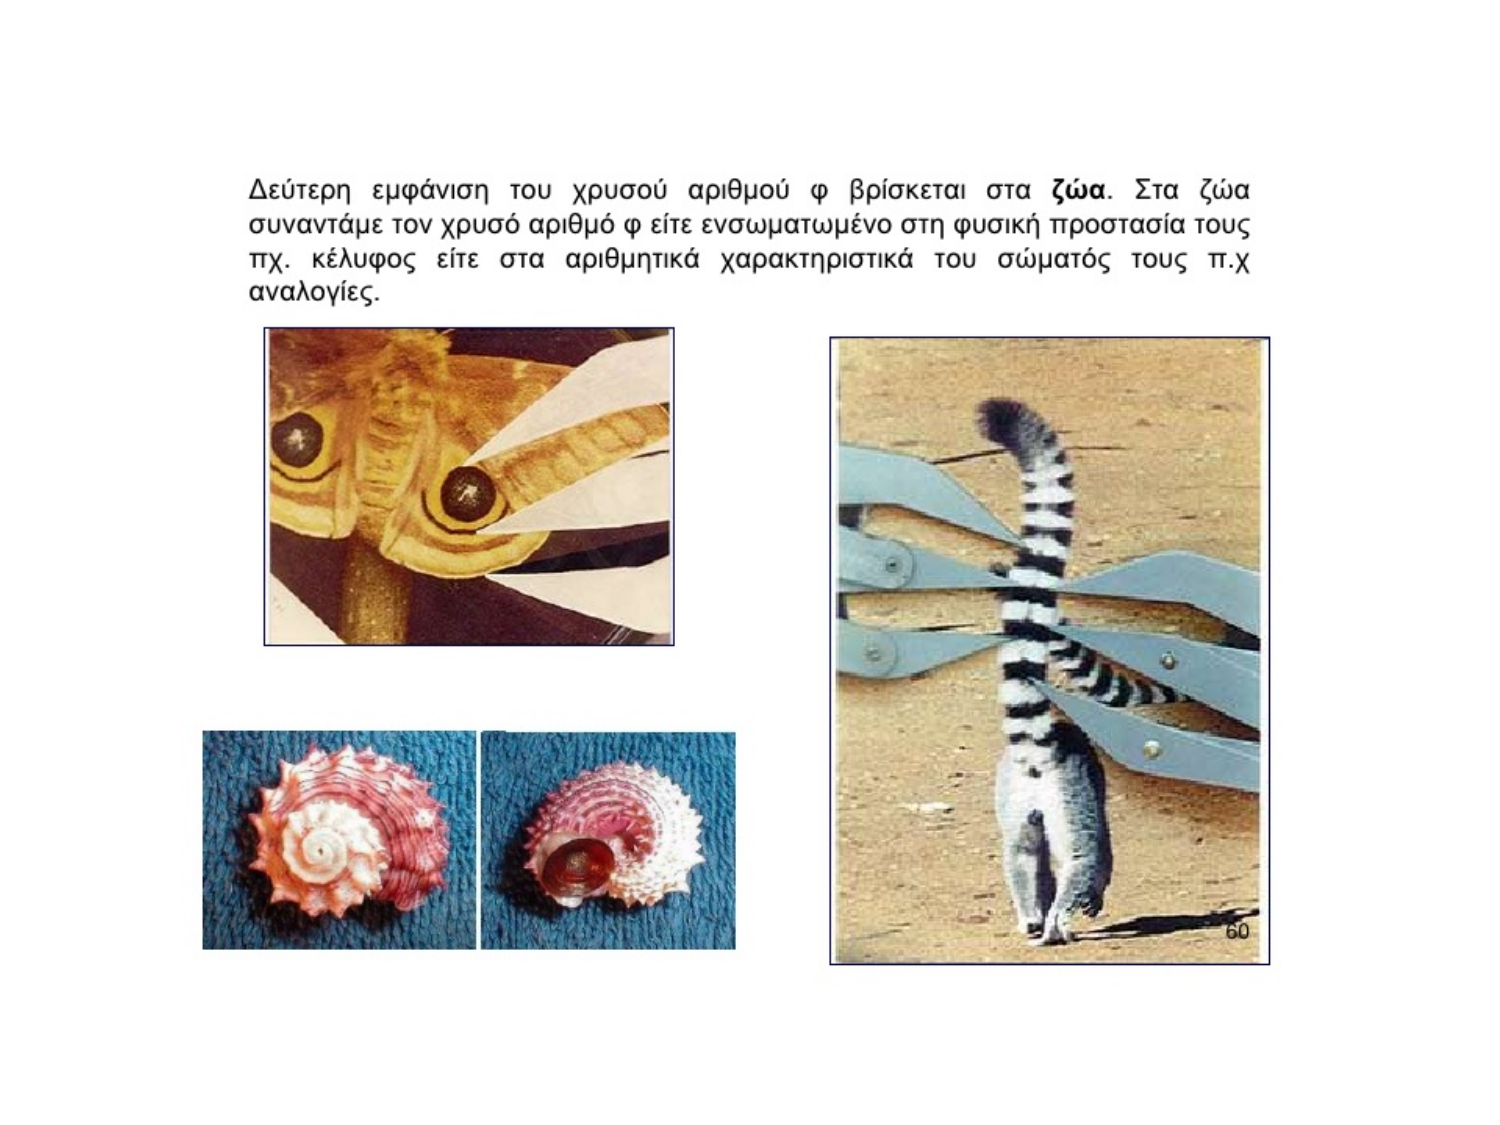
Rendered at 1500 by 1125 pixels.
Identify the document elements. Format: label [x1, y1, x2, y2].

picture [180, 135, 1319, 990]
